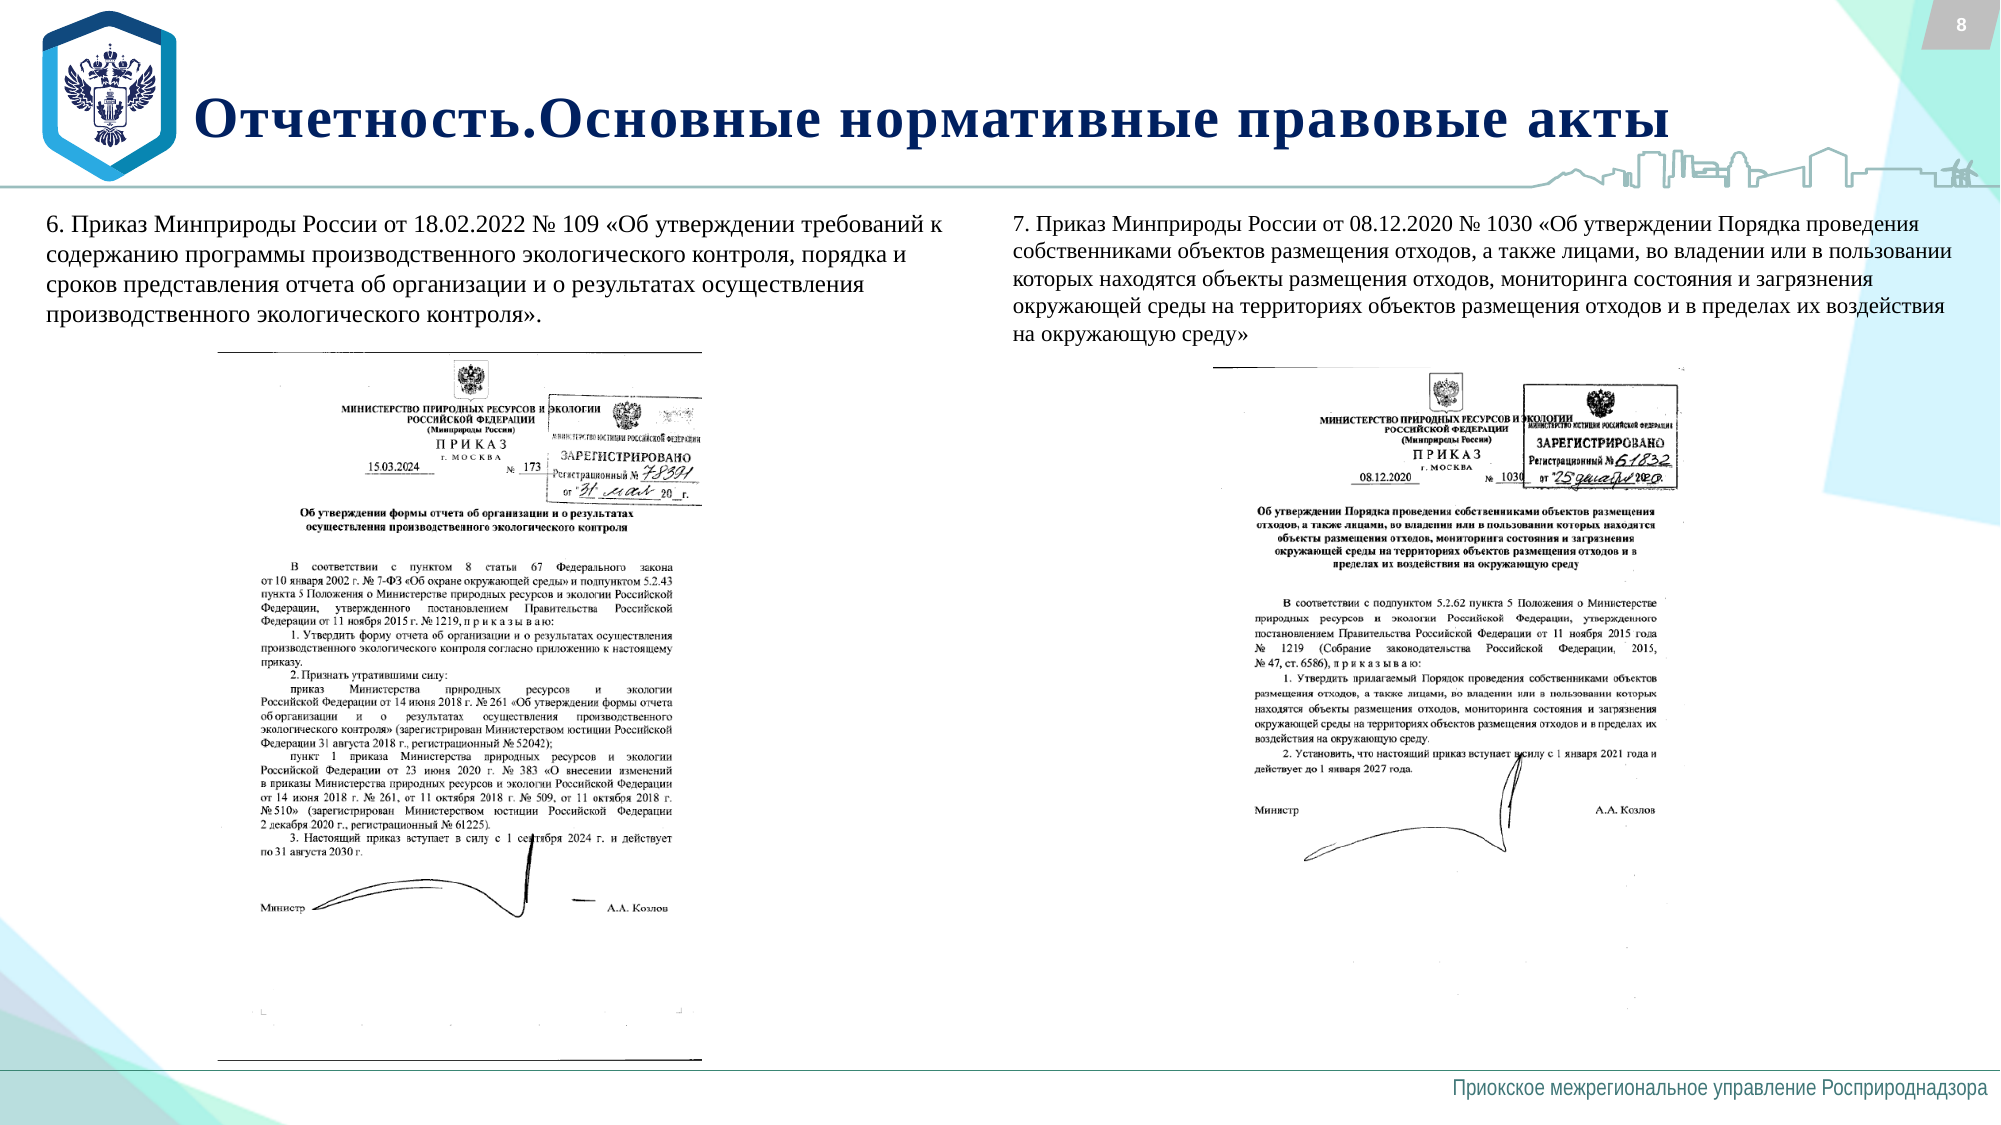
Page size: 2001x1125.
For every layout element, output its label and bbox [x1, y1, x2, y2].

text_box [42, 10, 177, 146]
text_box [0, 146, 2000, 189]
picture [0, 0, 2001, 1125]
